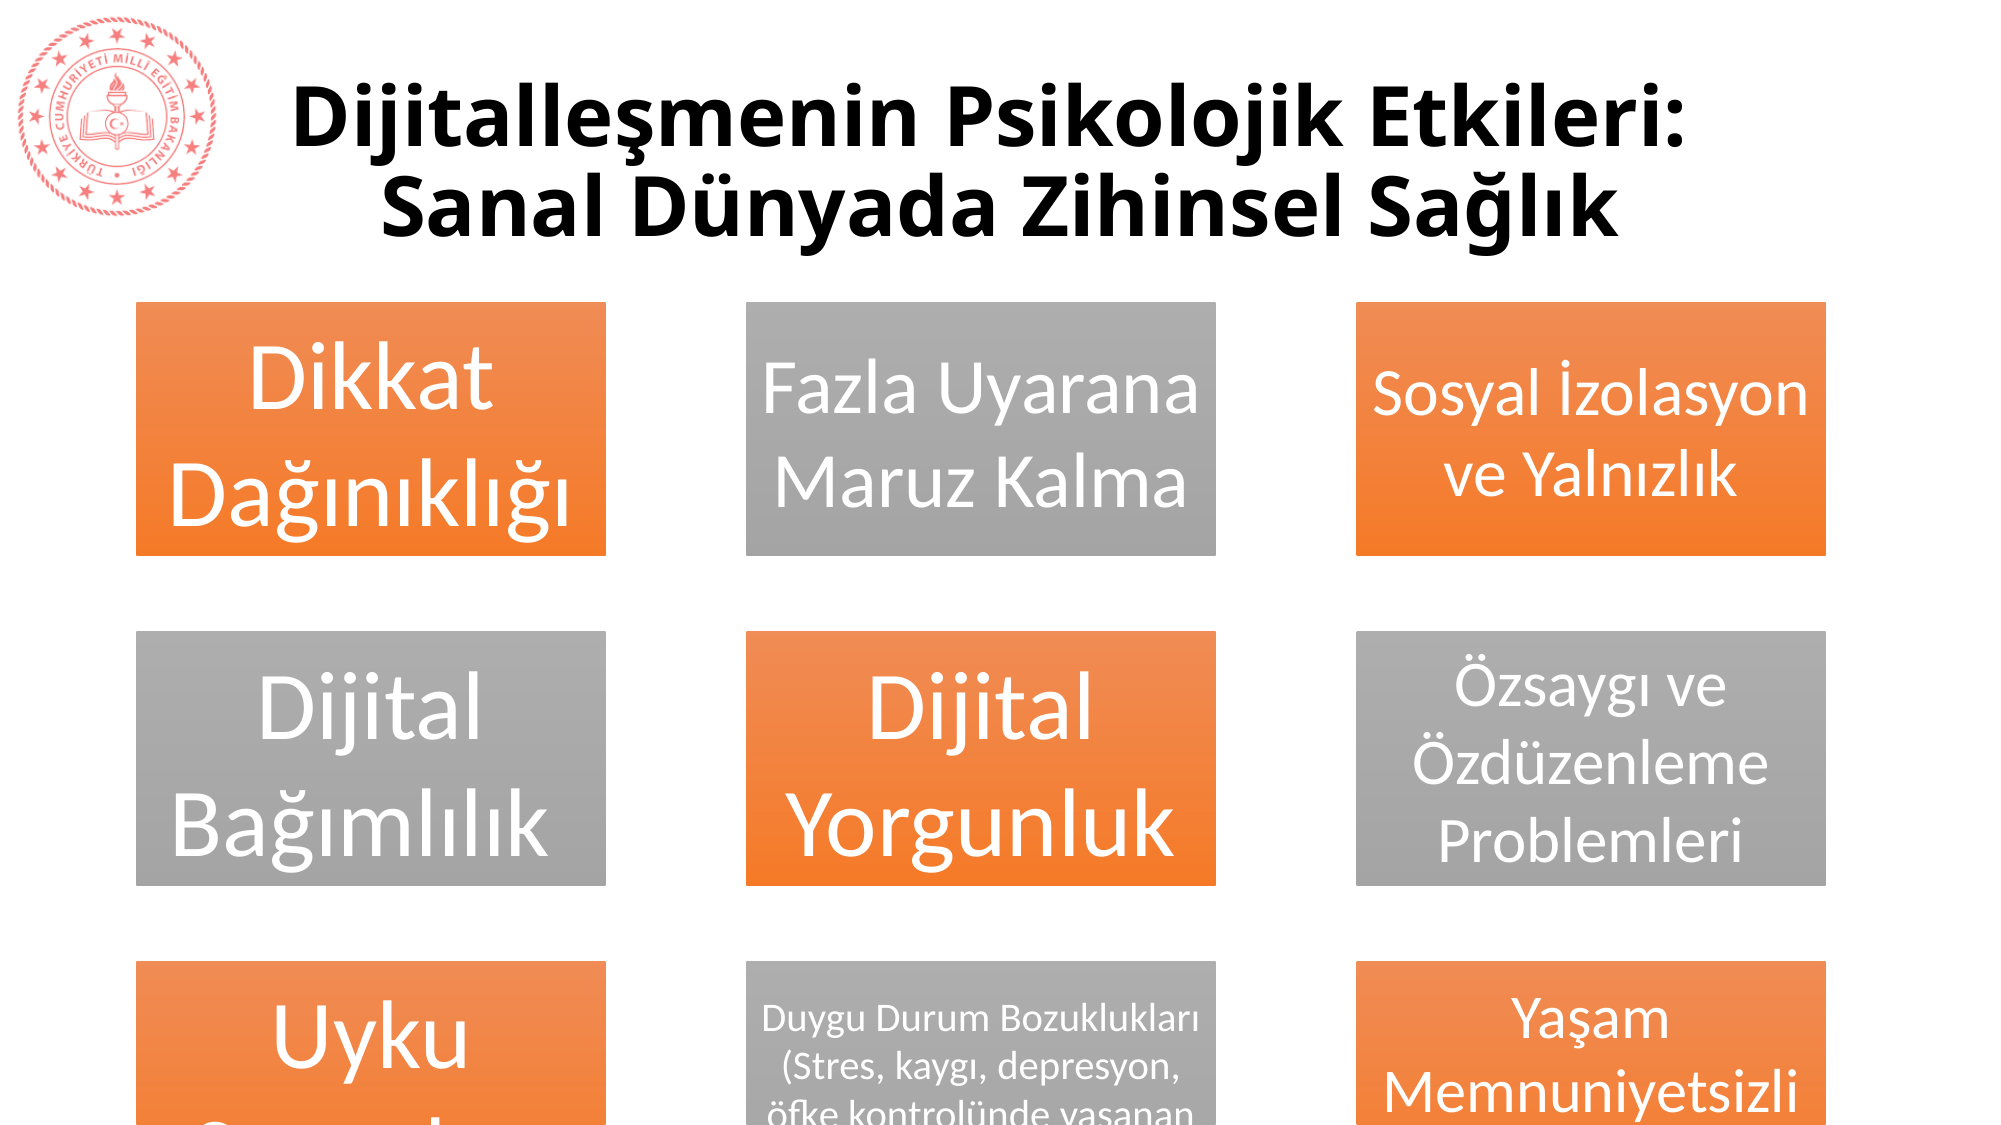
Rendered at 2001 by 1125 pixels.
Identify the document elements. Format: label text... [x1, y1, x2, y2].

picture [0, 0, 234, 234]
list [136, 302, 1826, 1038]
title Dijitalleşmenin Psikolojik Etkileri: Sanal Dünyada Zihinsel Sağlık [137, 54, 1863, 275]
